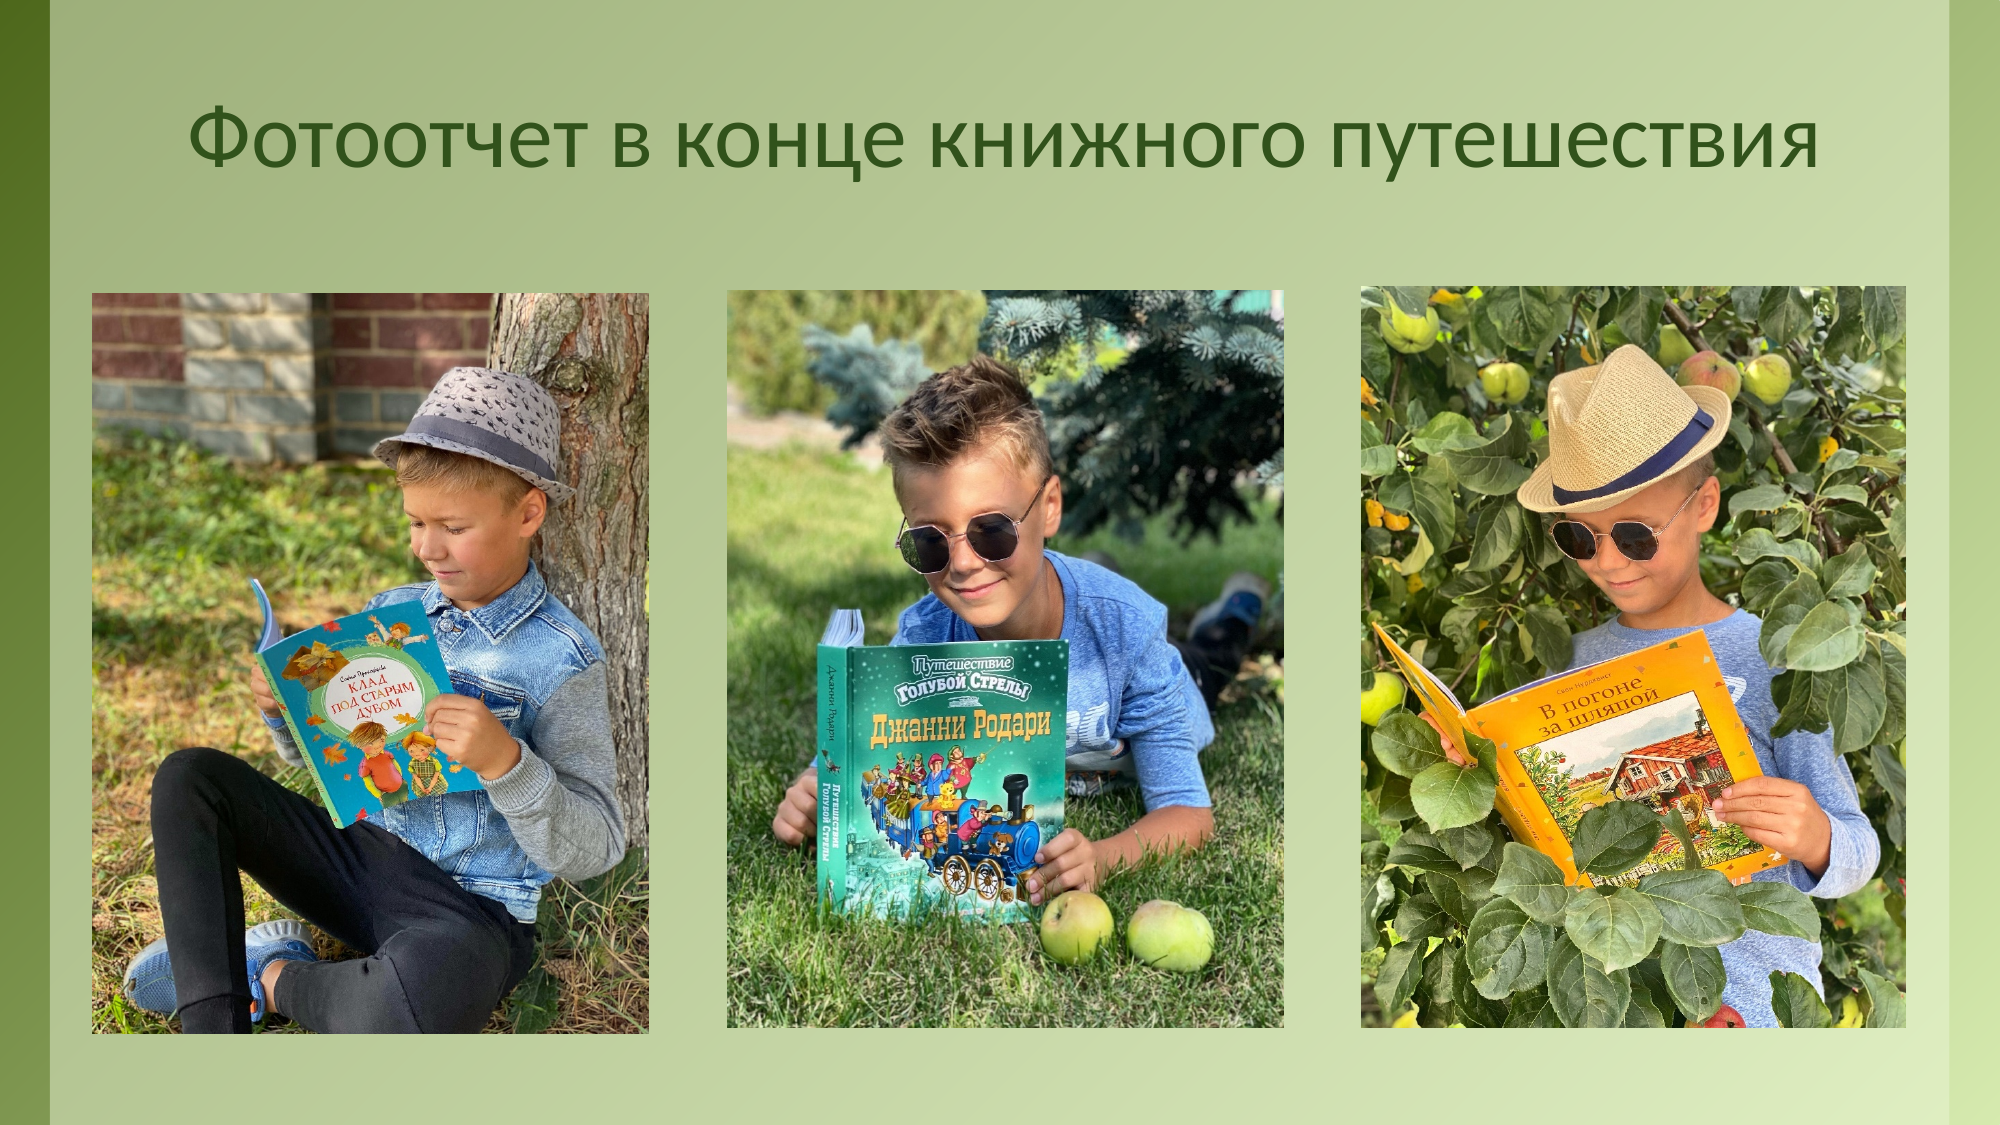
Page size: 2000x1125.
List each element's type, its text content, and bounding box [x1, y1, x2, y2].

picture [1361, 286, 1906, 1028]
picture [727, 290, 1284, 1028]
title Фотоотчет в конце книжного путешествия [66, 42, 1945, 197]
picture [92, 293, 649, 1035]
